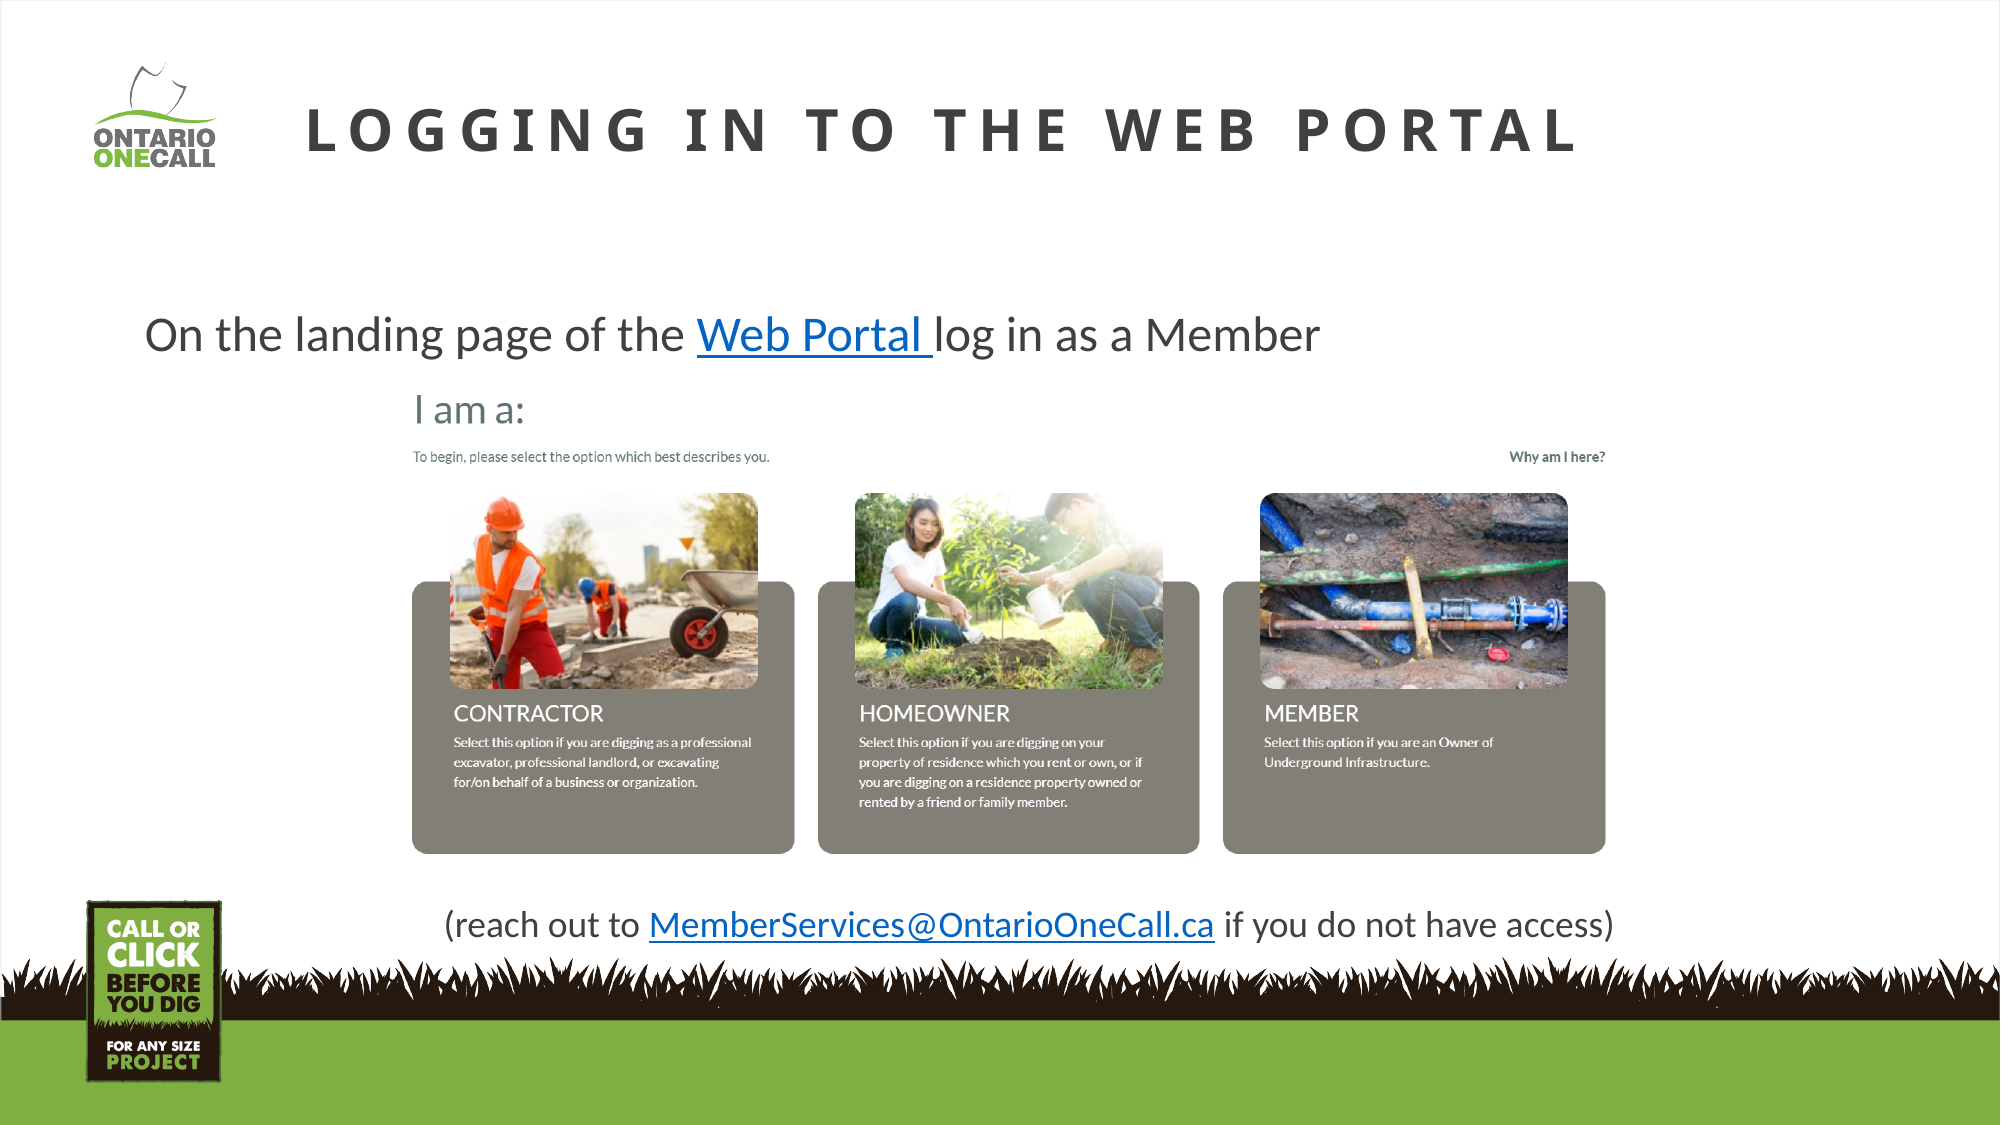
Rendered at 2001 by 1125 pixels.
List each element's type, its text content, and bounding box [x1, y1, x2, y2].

list On the landing page of the Web Portal log in as a Member [129, 301, 1888, 388]
picture [0, 0, 2000, 1125]
text_box (reach out to MemberServices@OntarioOneCall.ca if you do not have access) [428, 893, 1749, 953]
title LOGGING IN TO THE WEB PORTAL [289, 93, 1888, 265]
